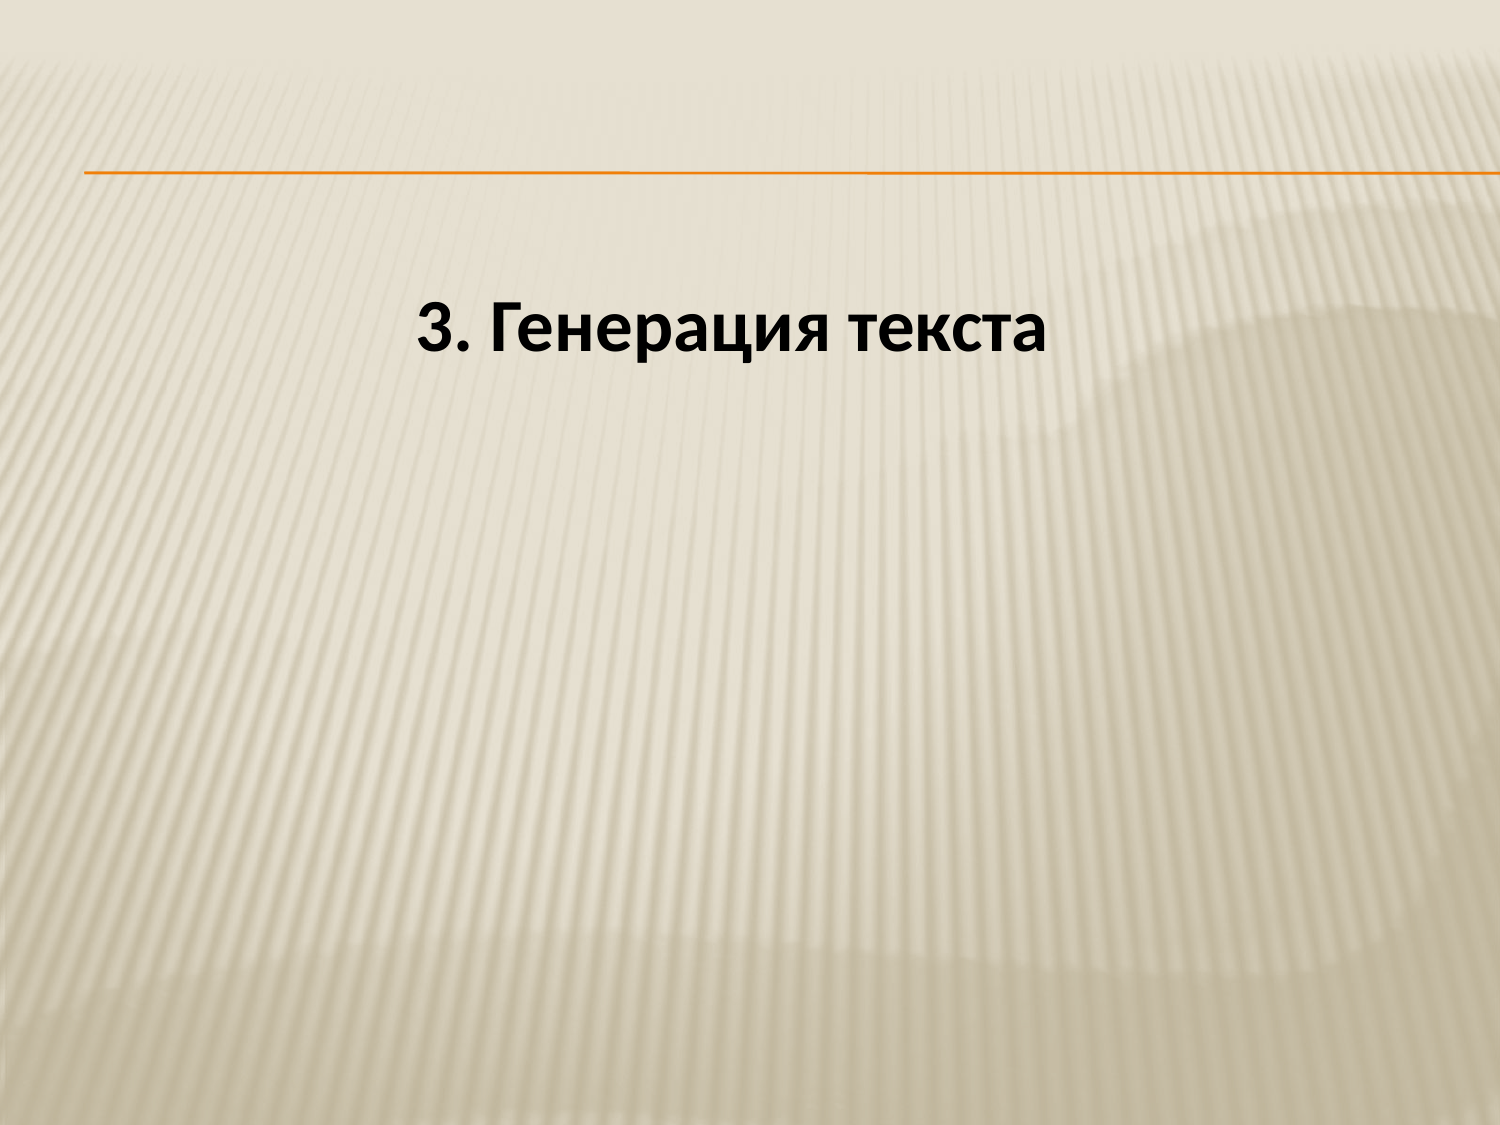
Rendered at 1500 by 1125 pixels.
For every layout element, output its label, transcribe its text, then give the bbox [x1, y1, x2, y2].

text_box 3. Генерация текста [222, 269, 1243, 375]
